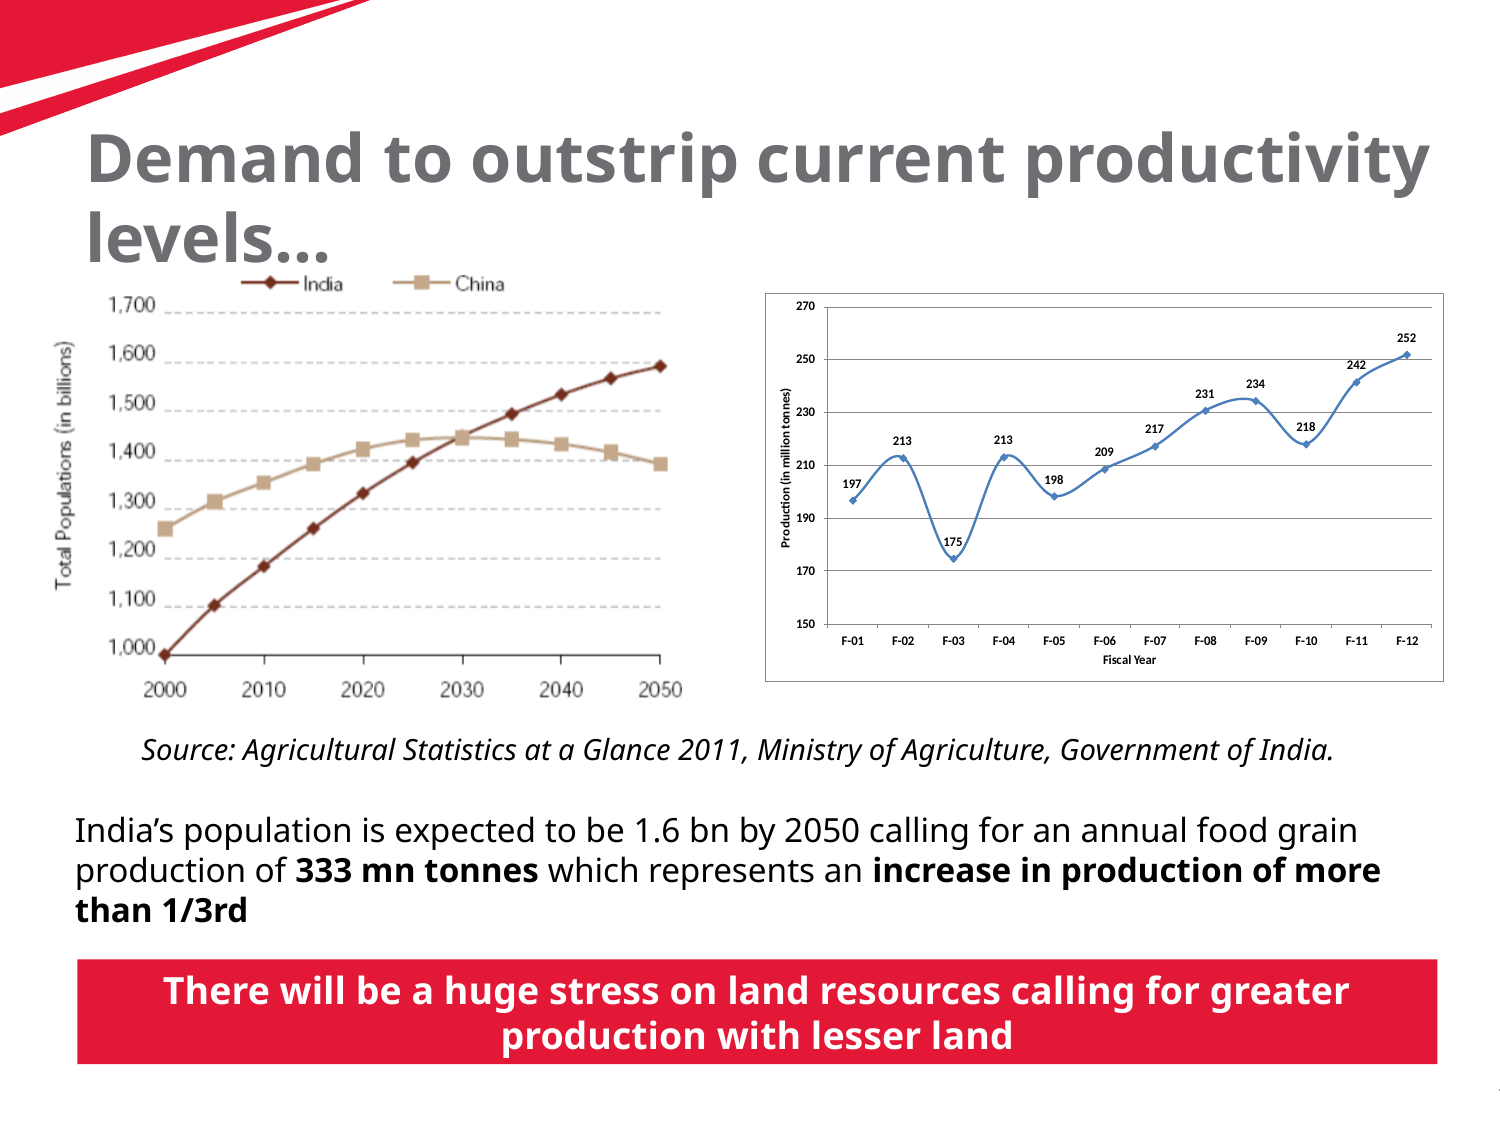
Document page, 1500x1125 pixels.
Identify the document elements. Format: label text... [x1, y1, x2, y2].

text_box Source: Agricultural Statistics at a Glance 2011, Ministry of Agriculture, Government of India. [74, 724, 1410, 774]
picture [29, 261, 736, 718]
picture [0, 0, 373, 136]
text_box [760, 288, 1449, 686]
text_box There will be a huge stress on land resources calling for greater production with lesser land [77, 959, 1438, 1065]
title Demand to outstrip current productivity levels… [85, 115, 1436, 278]
text_box India’s population is expected to be 1.6 bn by 2050 calling for an annual food grain production of 333 mn tonnes which represents an increase in production of more than 1/3rd [74, 809, 1455, 930]
